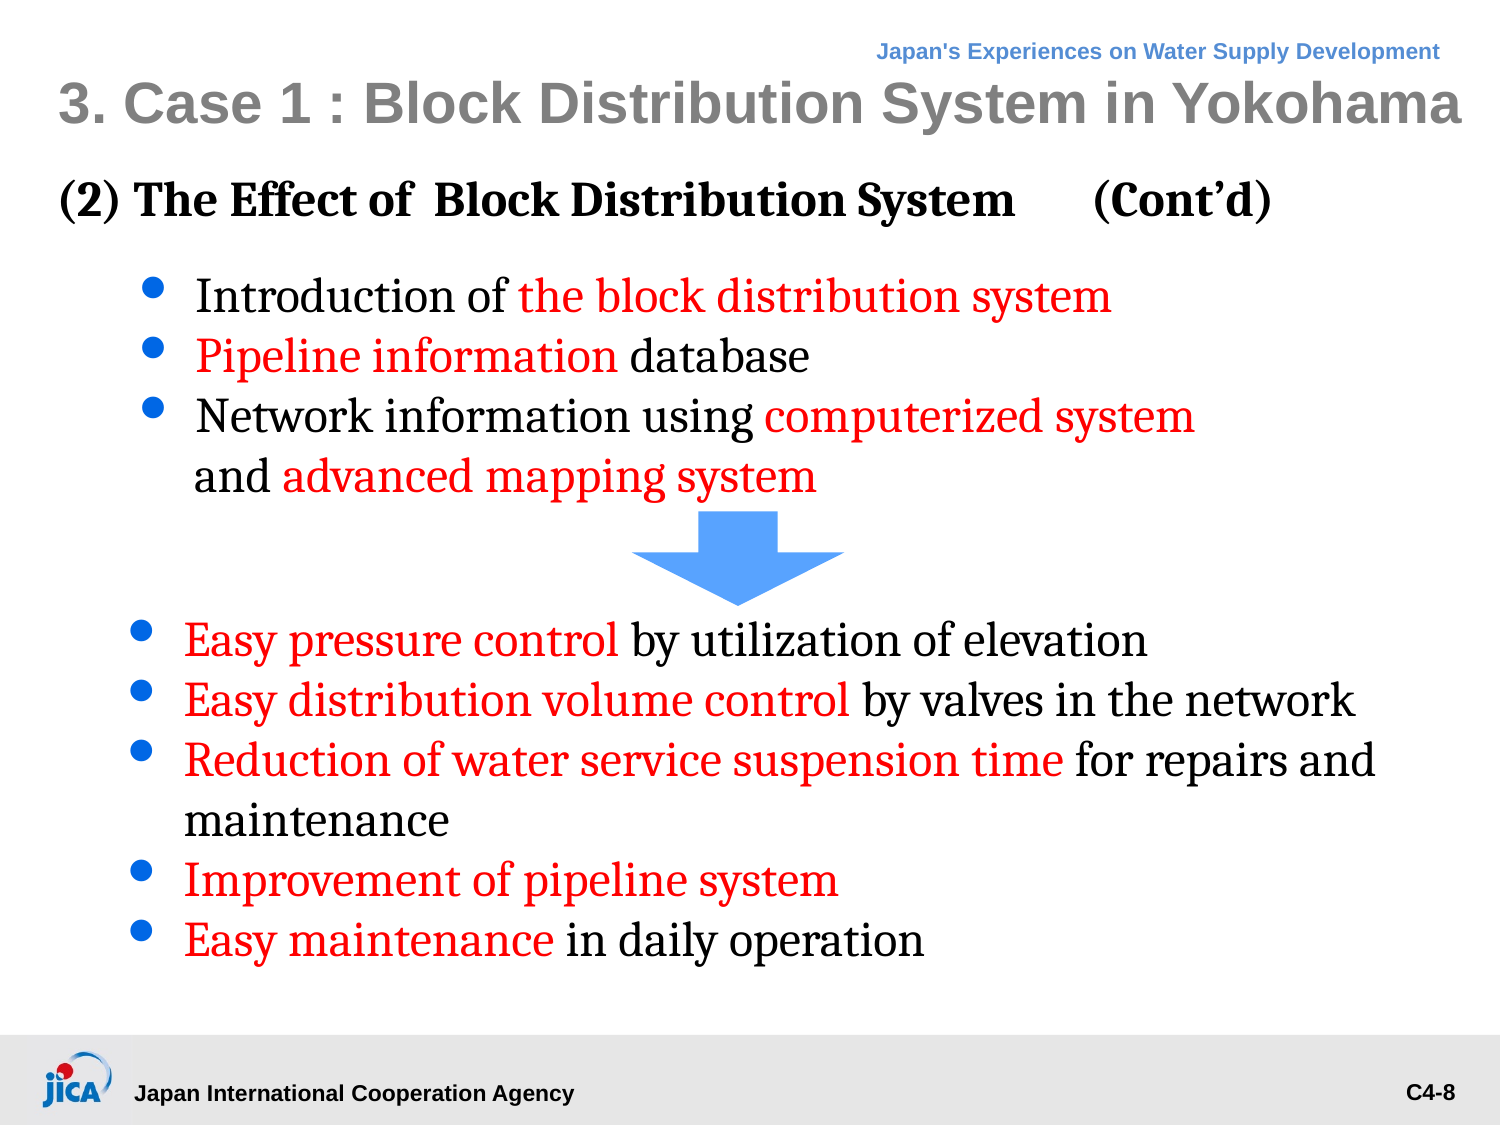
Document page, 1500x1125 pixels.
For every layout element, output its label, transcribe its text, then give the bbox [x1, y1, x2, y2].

list Introduction of the block distribution system Pipeline information database Network information using computerized system and advanced mapping system [123, 262, 1459, 504]
text_box [629, 509, 847, 606]
text_box Easy pressure control by utilization of elevation Easy distribution volume control by valves in the network Reduction of water service suspension time for repairs and maintenance Improvement of pipeline system Easy maintenance in daily operation [112, 606, 1447, 1049]
text_box (2) The Effect of Block Distribution System (Cont’d) [40, 159, 1275, 227]
picture [26, 1035, 133, 1125]
title 3. Case 1 : Block Distribution System in Yokohama [59, 41, 1500, 160]
